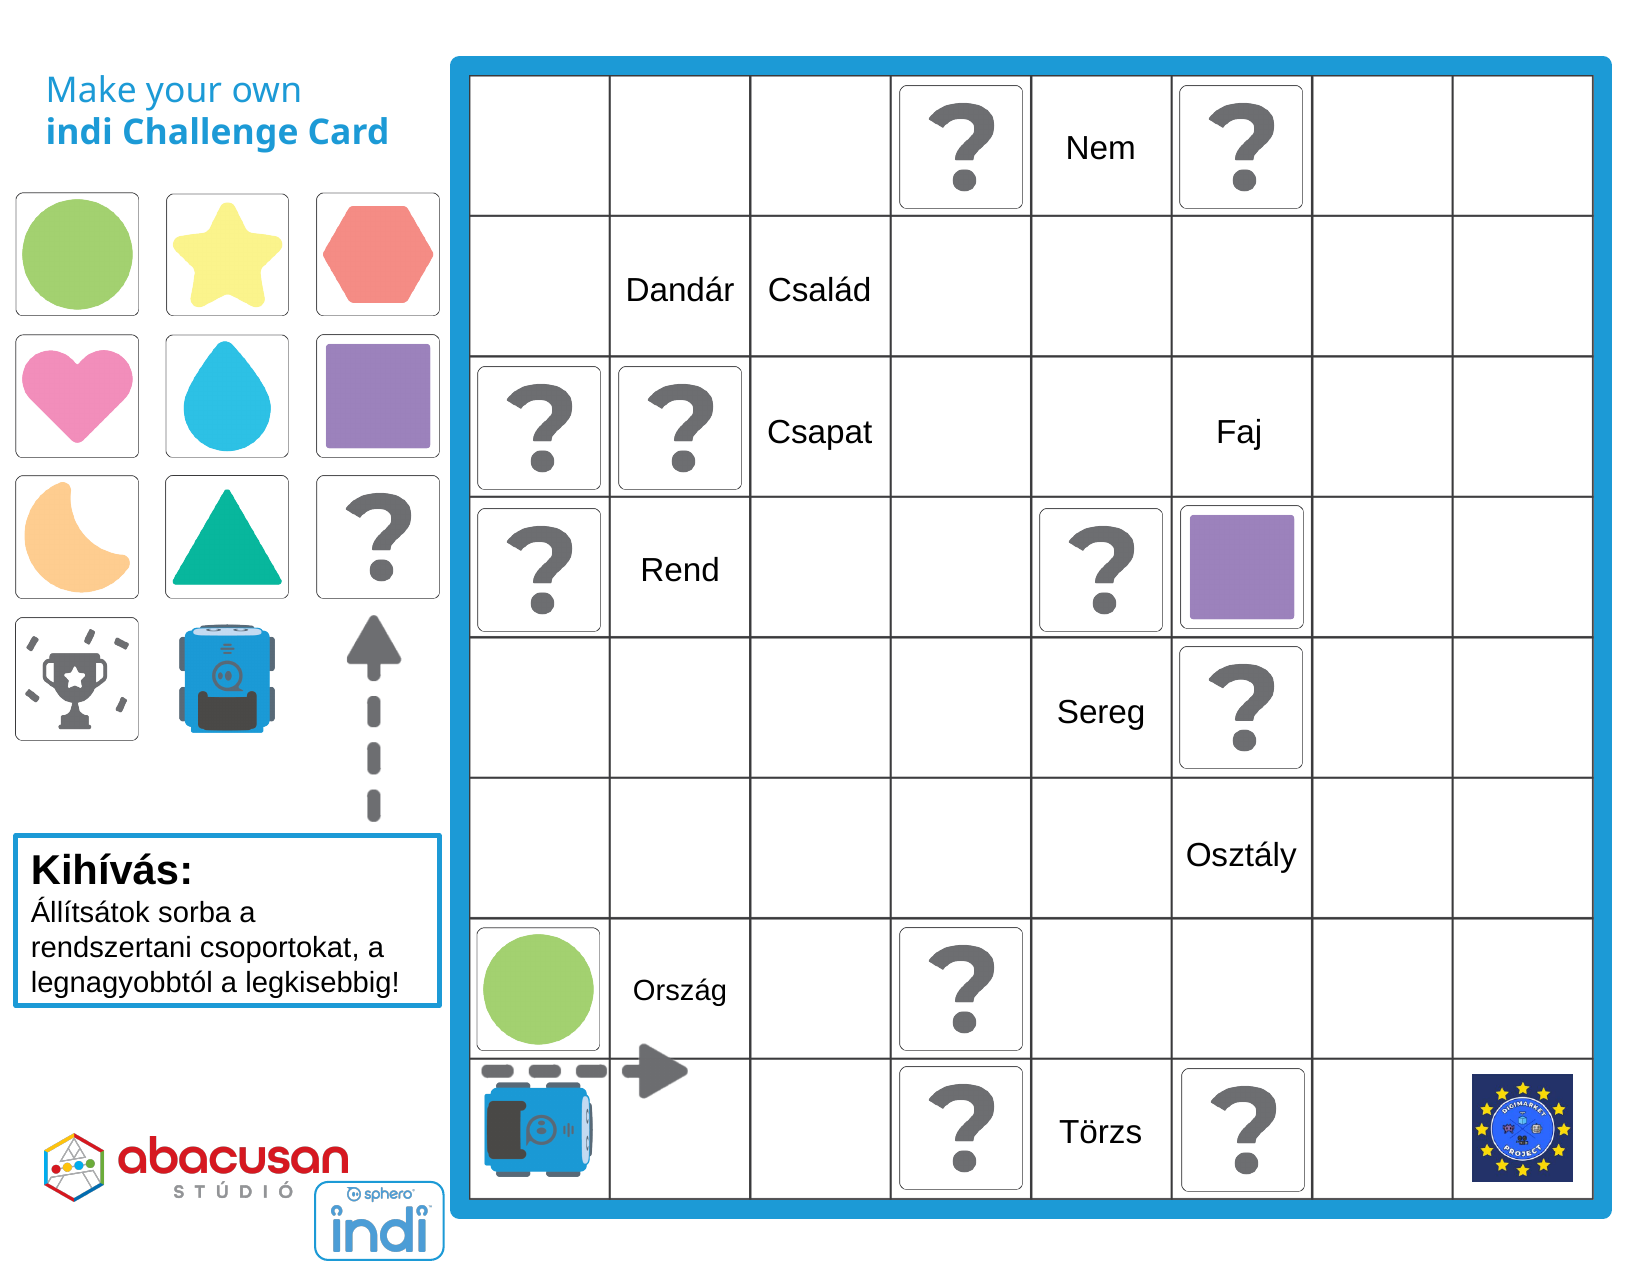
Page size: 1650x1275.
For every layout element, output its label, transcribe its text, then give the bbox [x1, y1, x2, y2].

text_box Csapat [746, 403, 899, 458]
picture [165, 334, 290, 458]
picture [316, 333, 440, 458]
text_box Dandár [579, 260, 782, 316]
picture [166, 192, 289, 316]
text_box Nem [1041, 118, 1160, 174]
picture [316, 192, 440, 316]
picture [44, 1133, 348, 1202]
text_box Osztály [1156, 825, 1327, 881]
text_box Rend [613, 540, 747, 595]
text_box Család [782, 260, 897, 316]
picture [15, 475, 139, 600]
picture [346, 615, 403, 830]
picture [316, 475, 440, 600]
picture [179, 624, 275, 733]
picture [331, 1187, 432, 1252]
picture [15, 616, 139, 741]
picture [165, 475, 289, 600]
text_box Faj [1158, 403, 1321, 459]
text_box Kihívás: Állítsátok sorba a rendszertani csoportokat, a legnagyobbtól a legkisebbig! [15, 835, 440, 1006]
picture [469, 75, 1594, 1200]
picture [15, 334, 139, 458]
text_box Törzs [1029, 1102, 1173, 1158]
text_box Ország [611, 964, 759, 1014]
text_box Sereg [1018, 682, 1174, 738]
picture [15, 192, 140, 317]
